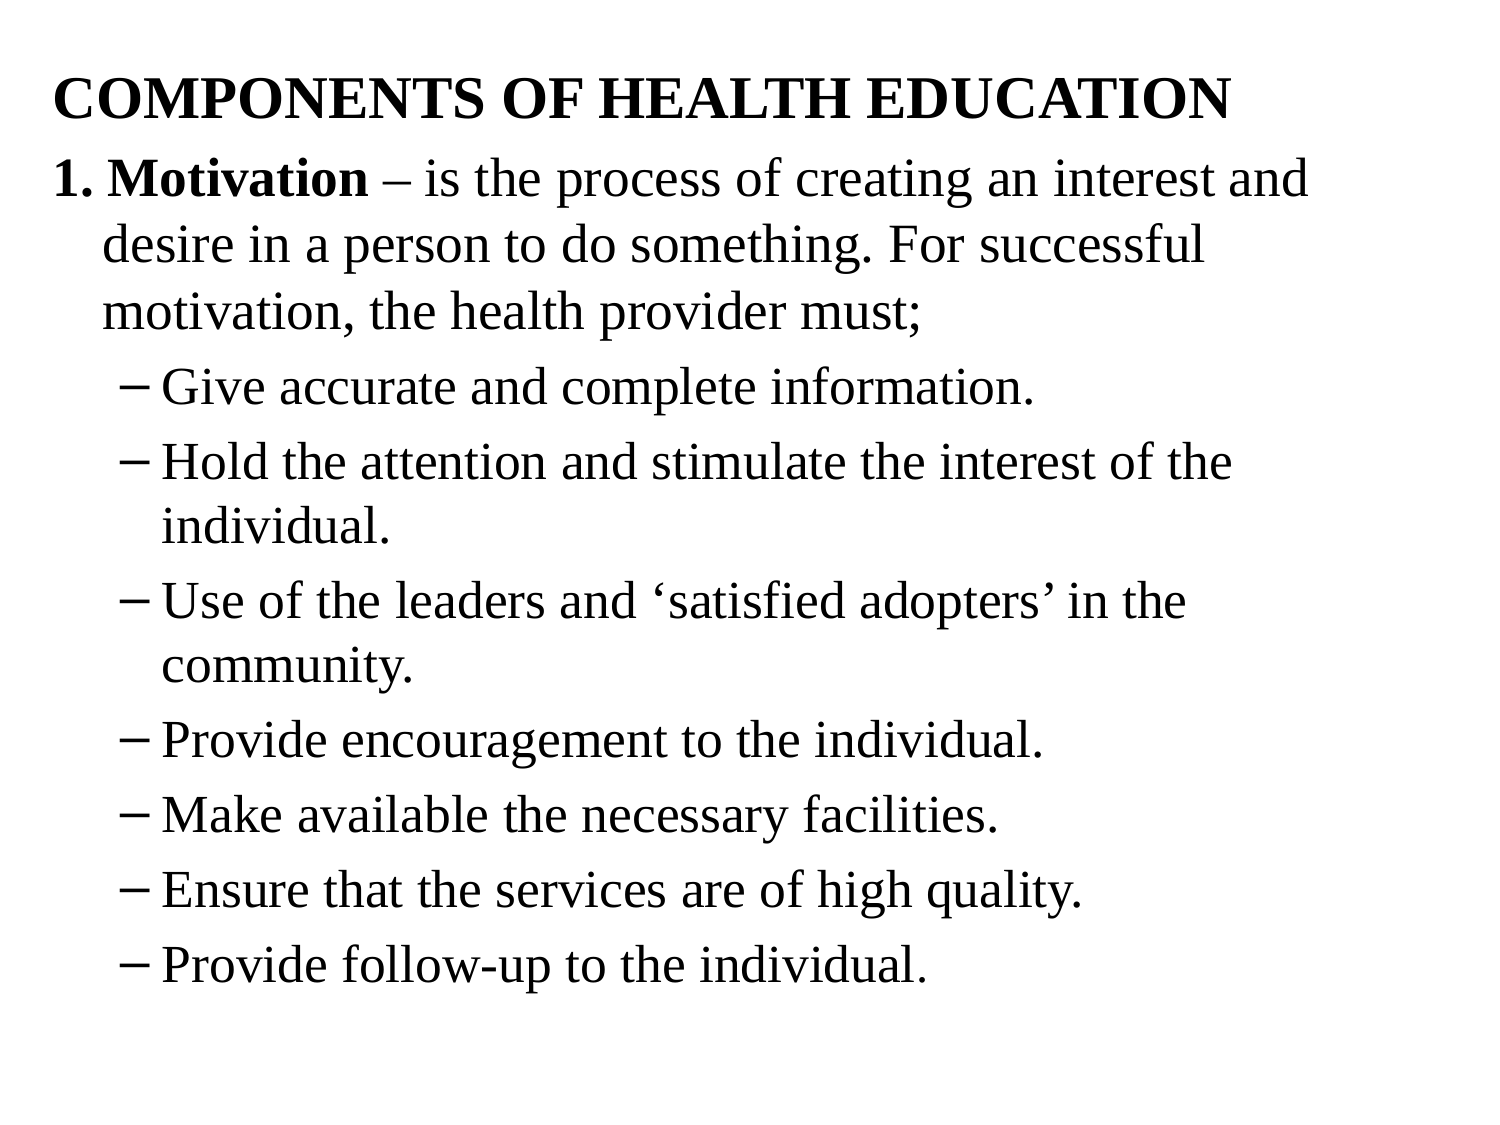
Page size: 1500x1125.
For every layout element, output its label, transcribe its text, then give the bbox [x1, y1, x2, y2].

list COMPONENTS OF HEALTH EDUCATION 1. Motivation – is the process of creating an interest and desire in a person to do something. For successful motivation, the health provider must; Give accurate and complete information. Hold the attention and stimulate the interest of the individual. Use of the leaders and ‘satisfied adopters’ in the community. Provide encouragement to the individual. Make available the necessary facilities. Ensure that the services are of high quality. Provide follow-up to the individual. [37, 50, 1425, 1005]
